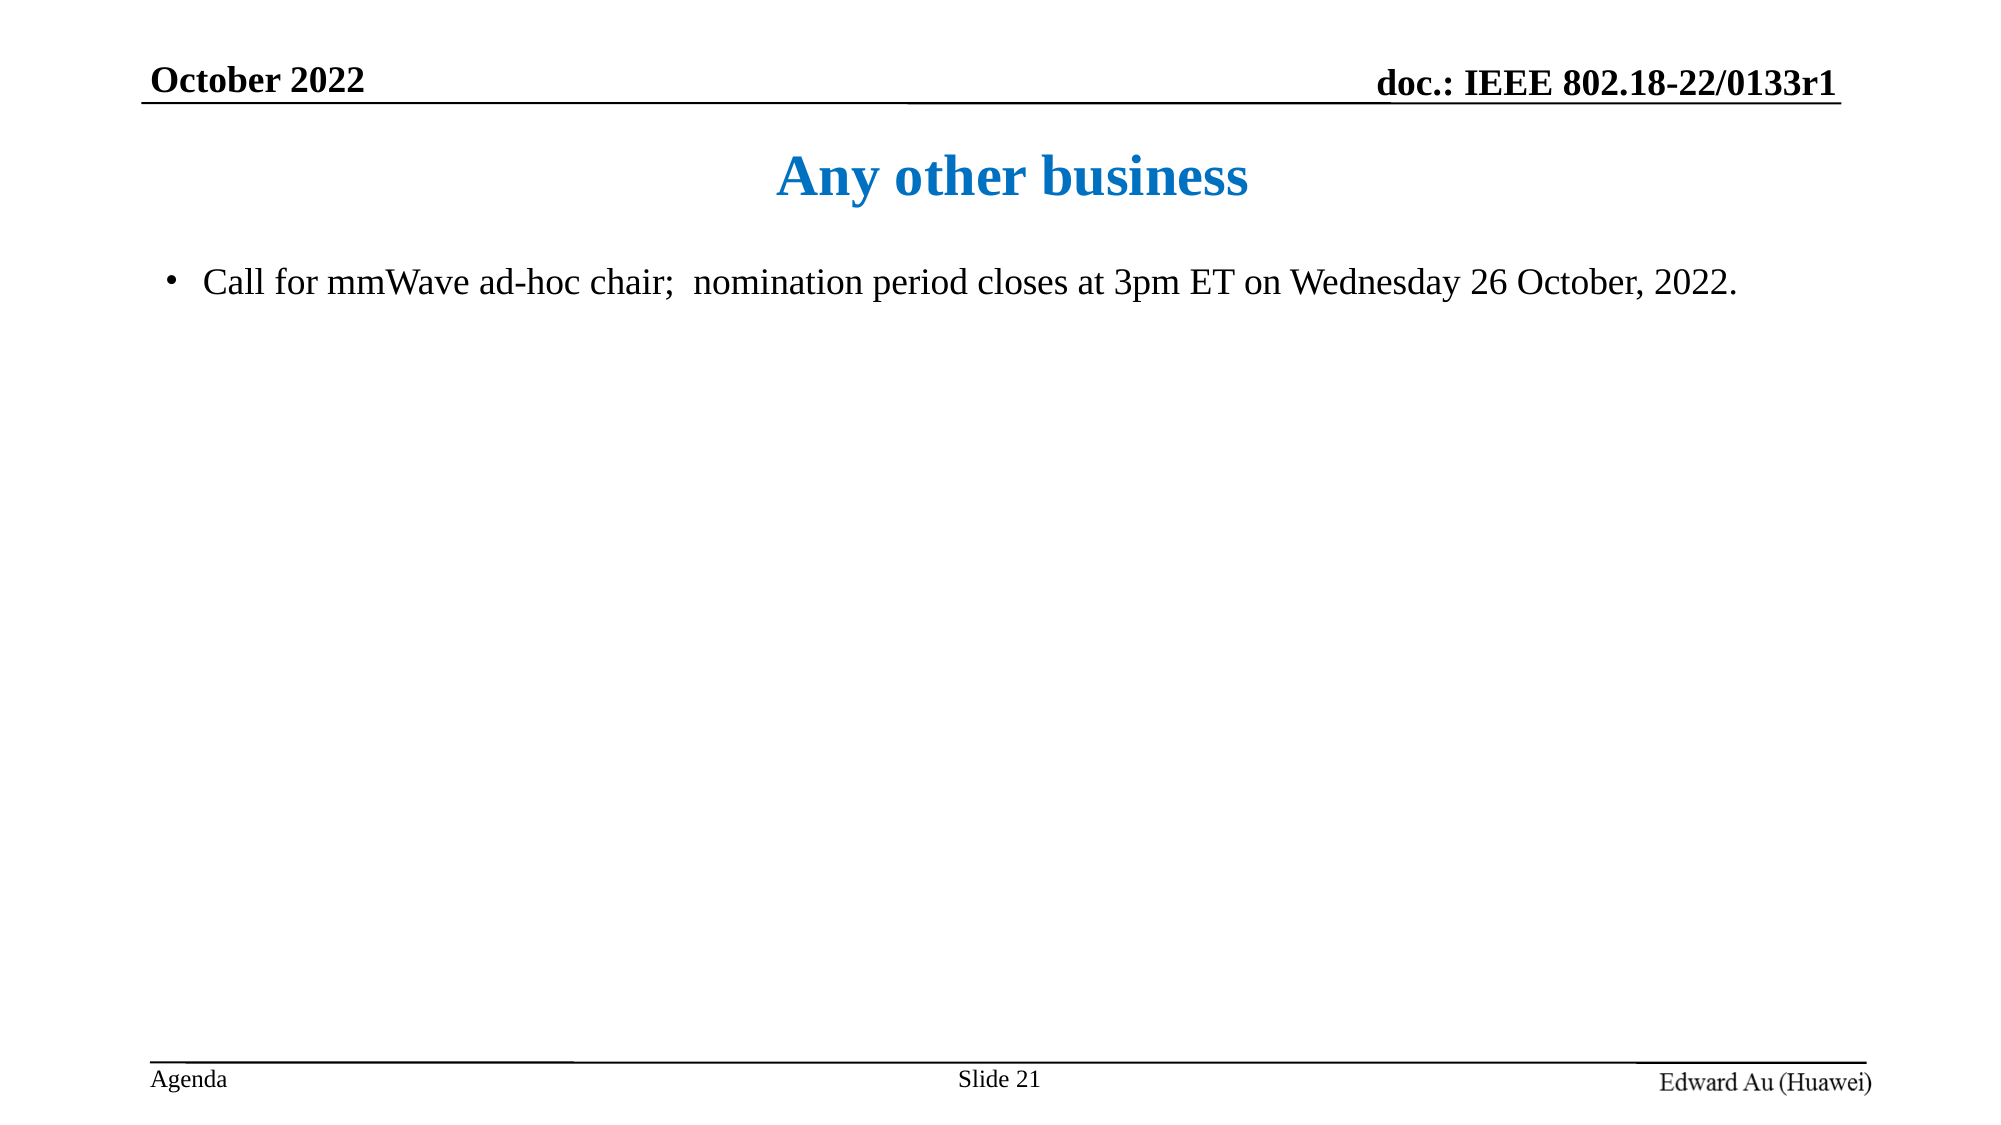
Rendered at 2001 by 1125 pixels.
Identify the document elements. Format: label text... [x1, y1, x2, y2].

list Call for mmWave ad-hoc chair; nomination period closes at 3pm ET on Wednesday 26 October, 2022. [149, 249, 1869, 925]
slide_number Slide 21 [933, 1061, 1067, 1123]
picture [1174, 1058, 1887, 1113]
title Any other business [162, 99, 1864, 246]
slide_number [149, 54, 651, 101]
